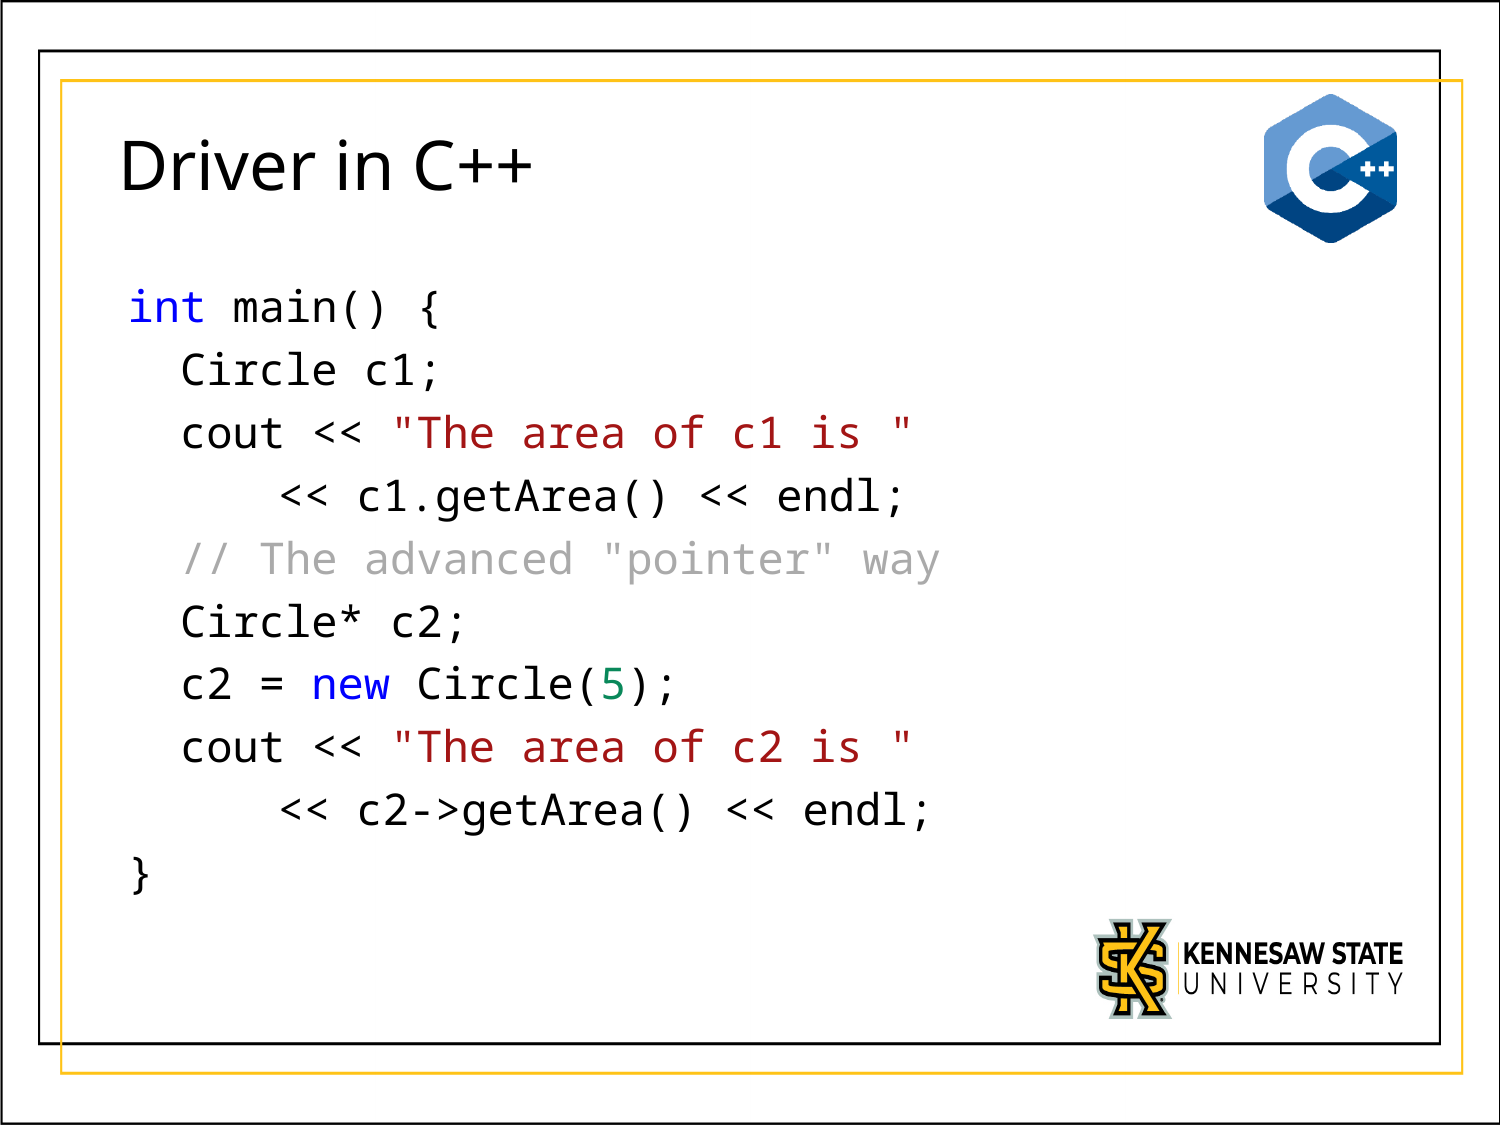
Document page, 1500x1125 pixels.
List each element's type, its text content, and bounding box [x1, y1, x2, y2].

list int main() { Circle c1; cout << "The area of c1 is " << c1.getArea() << endl; // The advanced "pointer" way Circle* c2; c2 = new Circle(5); cout << "The area of c2 is " << c2->getArea() << endl; } [112, 277, 1500, 1014]
title Driver in C++ [103, 59, 1397, 278]
picture [0, 0, 1500, 1125]
